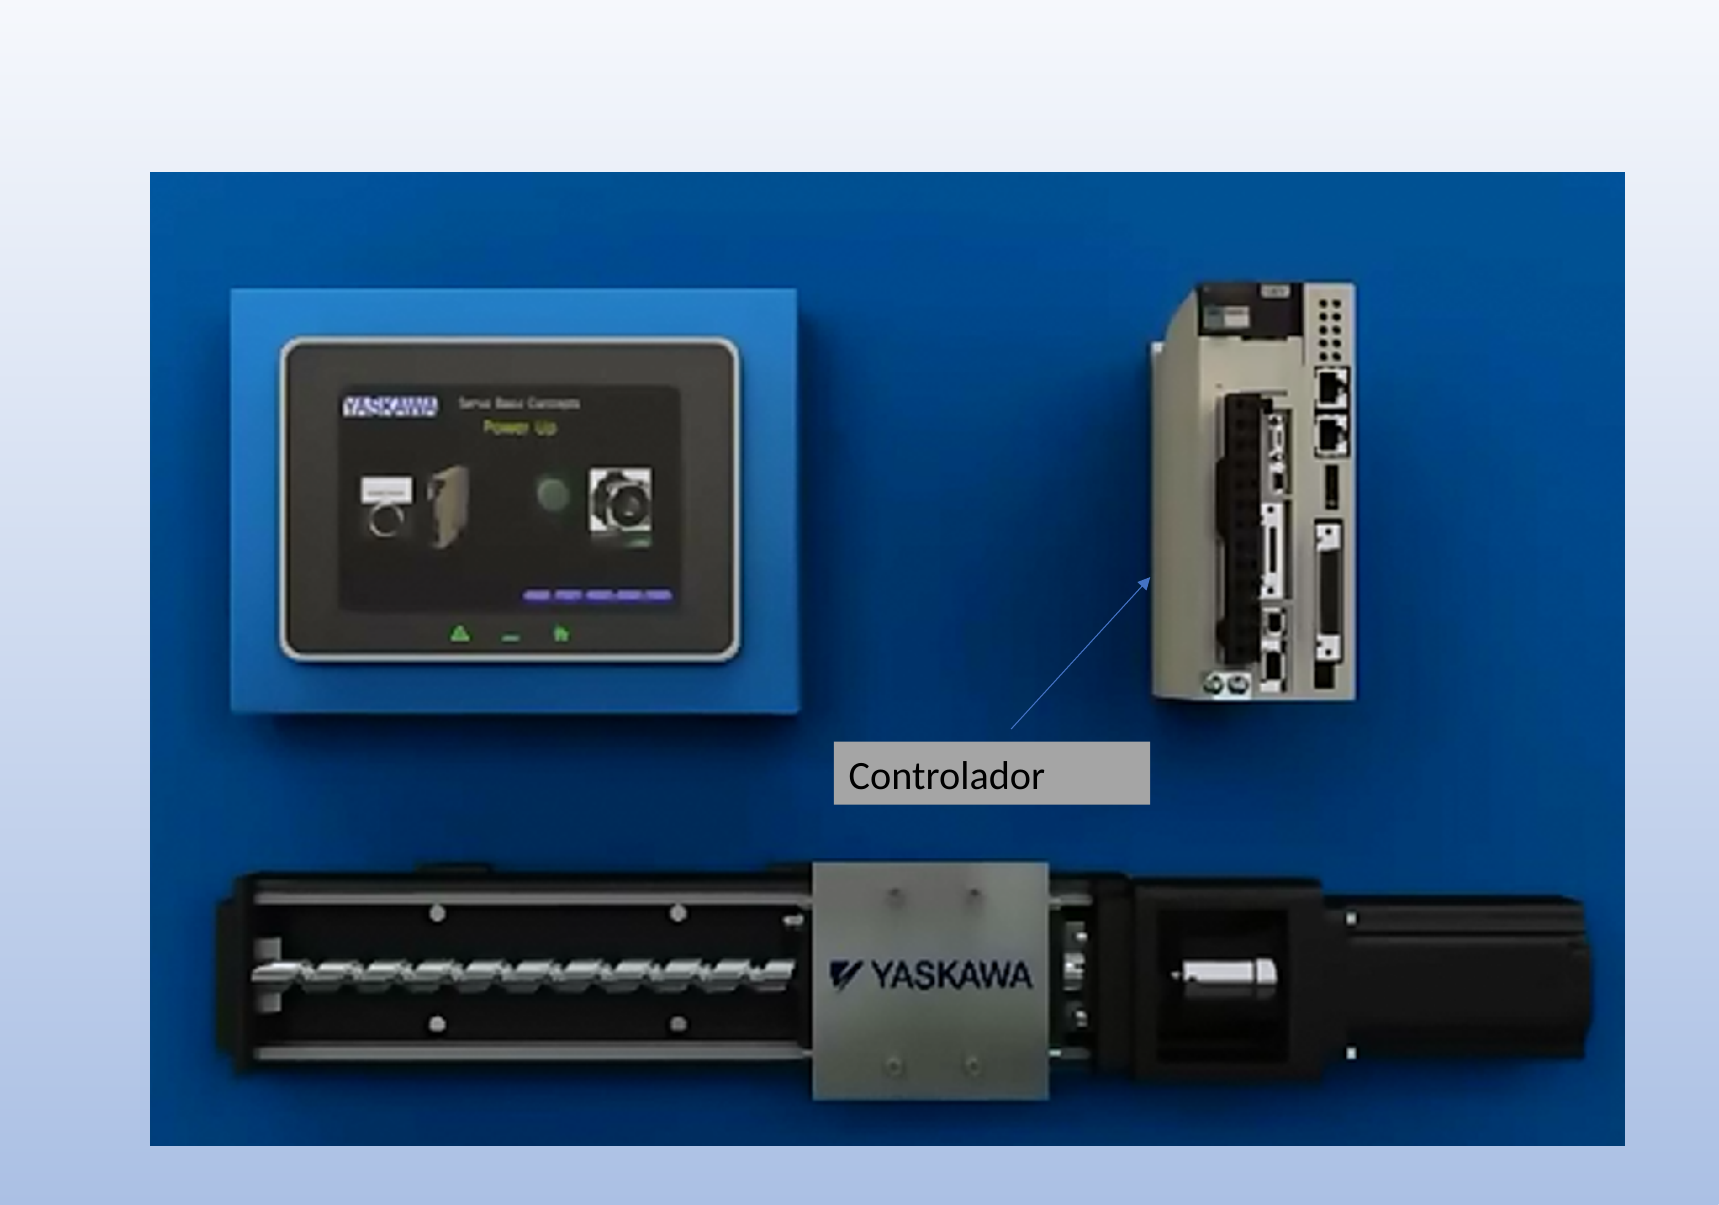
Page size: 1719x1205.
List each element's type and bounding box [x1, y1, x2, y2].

picture [150, 172, 1625, 1146]
text_box [1011, 576, 1151, 730]
